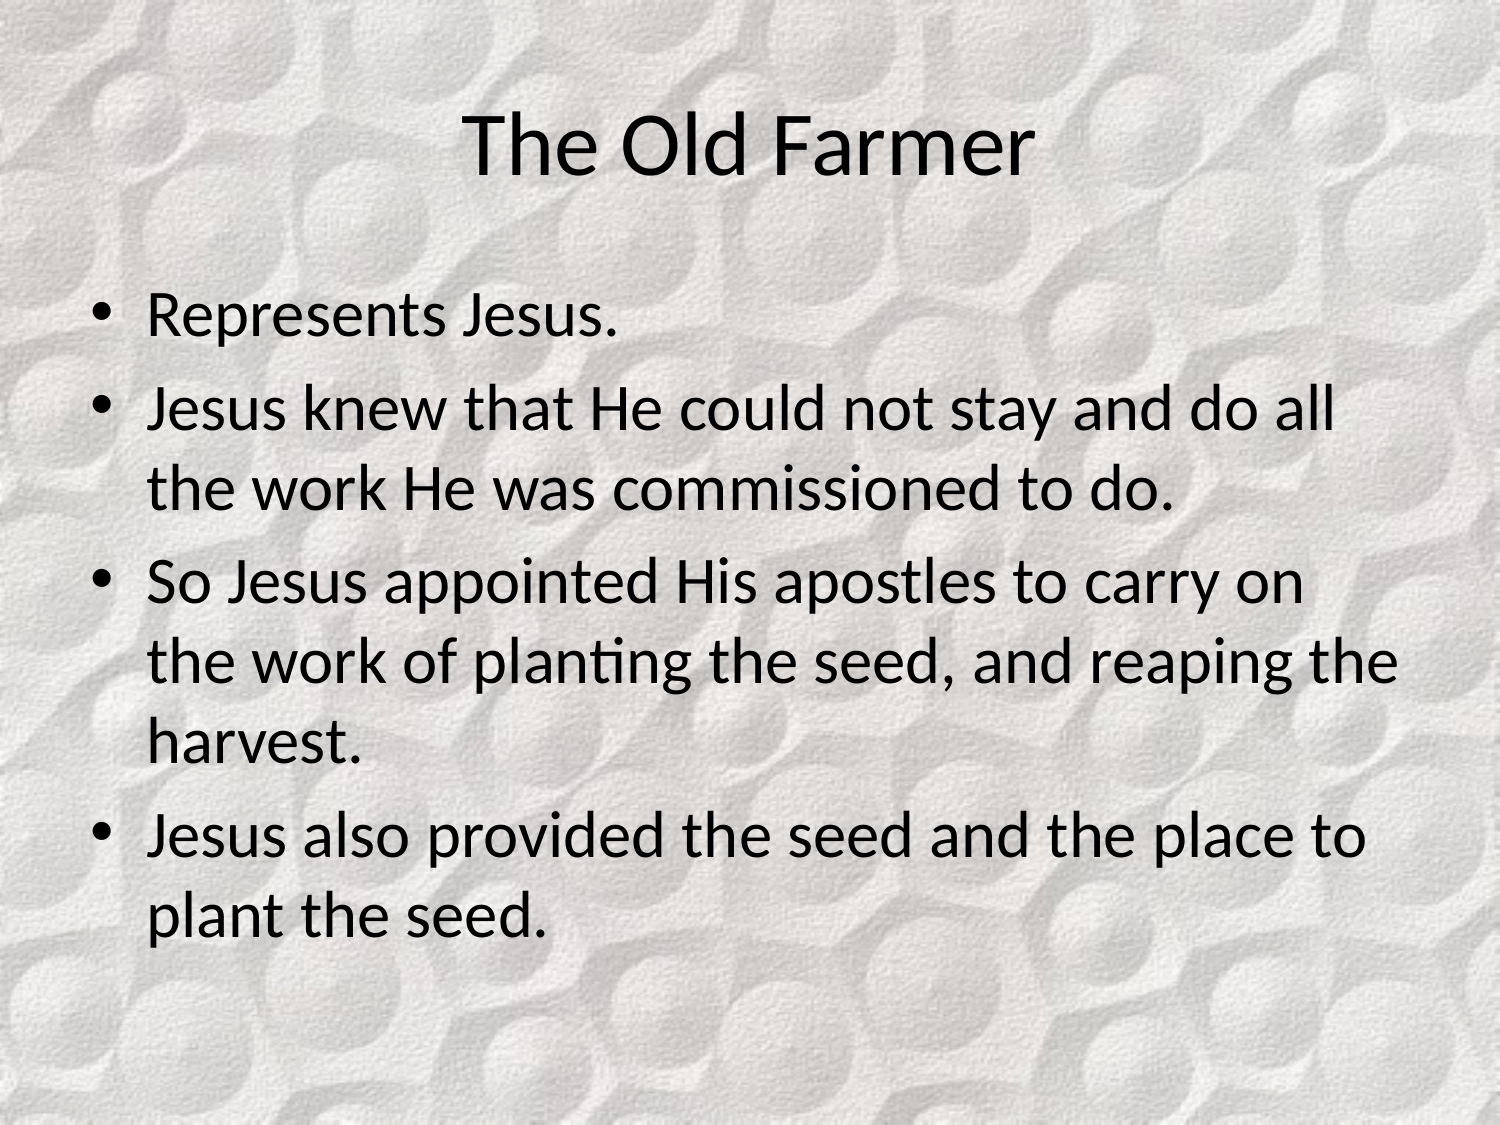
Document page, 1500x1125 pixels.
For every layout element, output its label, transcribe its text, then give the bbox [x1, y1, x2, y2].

list Represents Jesus. Jesus knew that He could not stay and do all the work He was commissioned to do. So Jesus appointed His apostles to carry on the work of planting the seed, and reaping the harvest. Jesus also provided the seed and the place to plant the seed. [75, 262, 1425, 1005]
title The Old Farmer [75, 45, 1425, 233]
